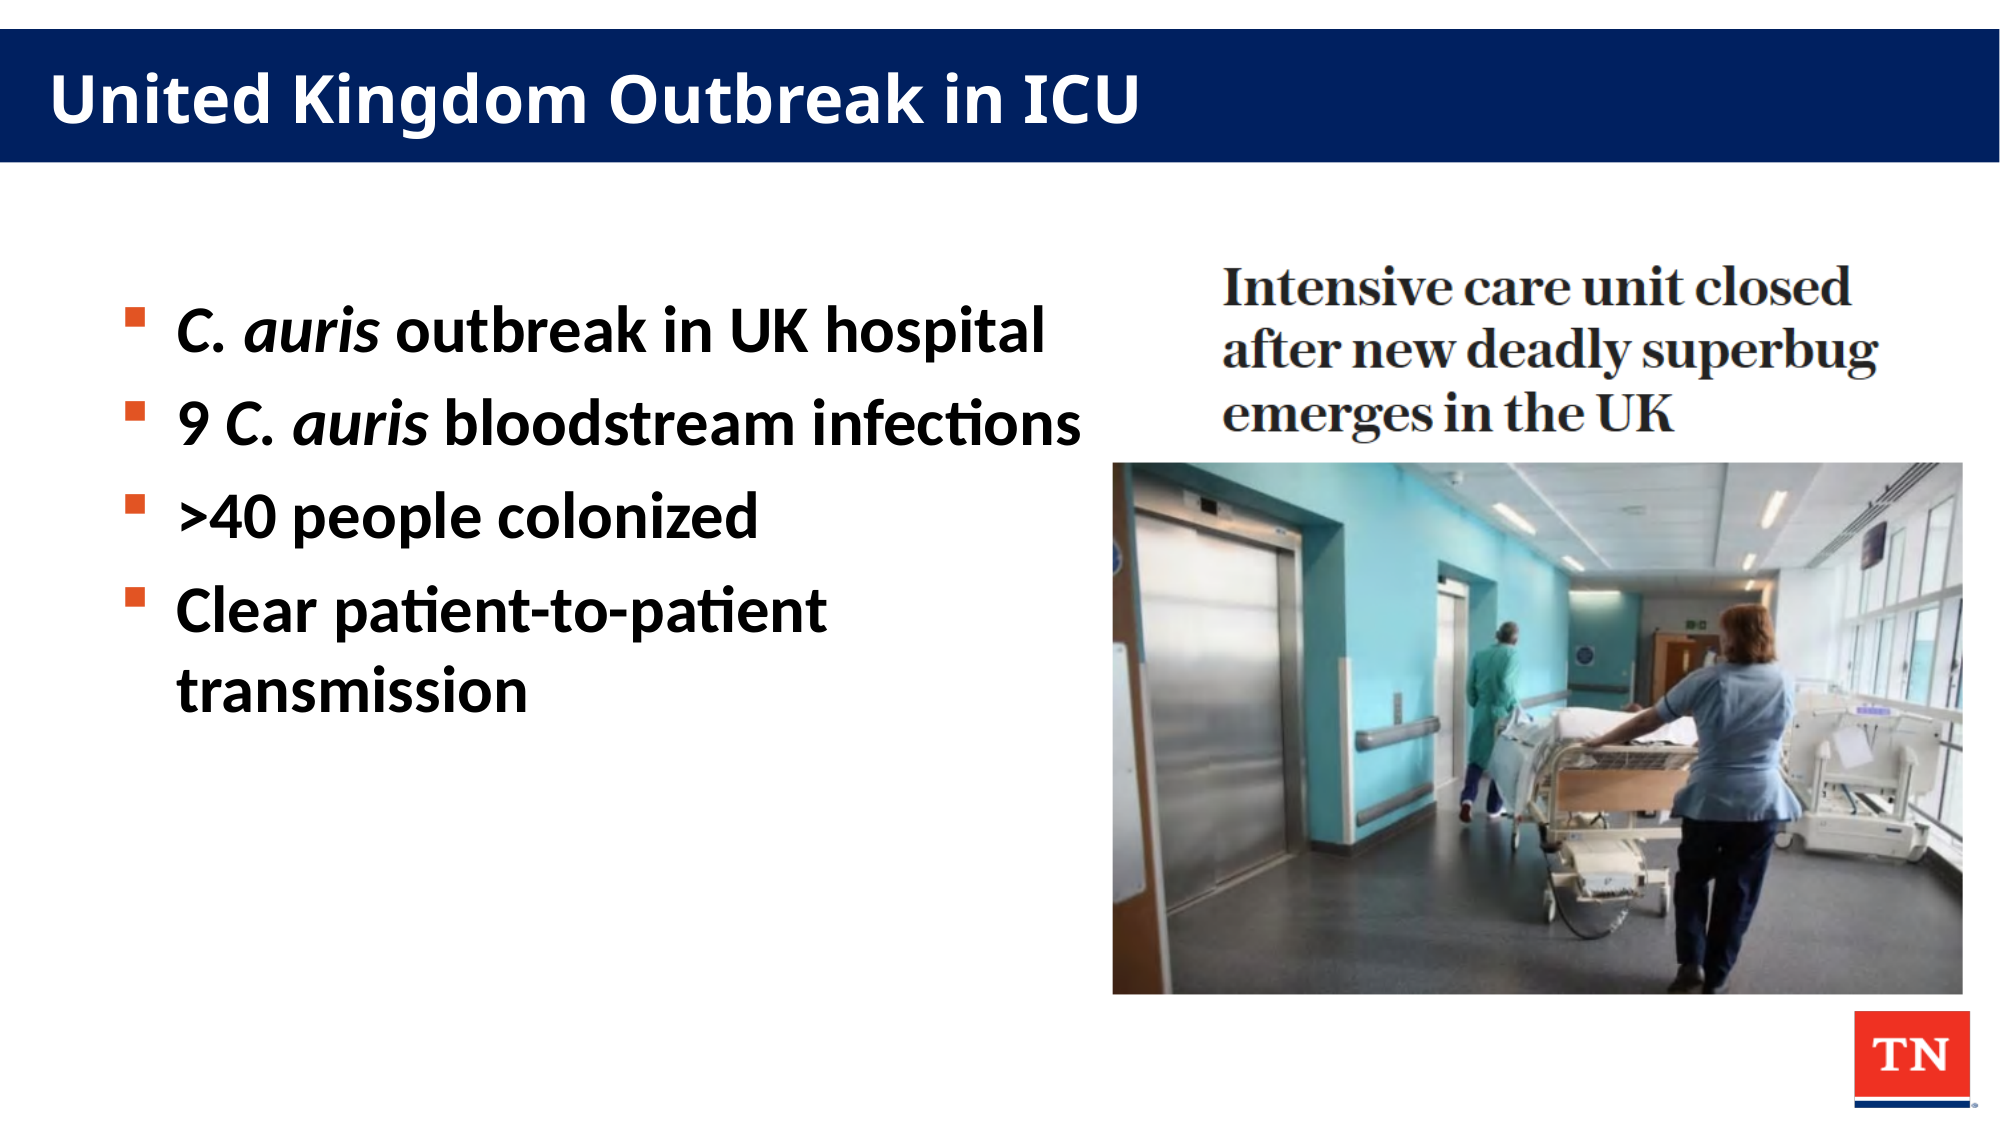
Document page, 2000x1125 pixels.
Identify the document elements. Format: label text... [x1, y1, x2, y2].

text_box C. auris outbreak in UK hospital 9 C. auris bloodstream infections >40 people colonized Clear patient-to-patient transmission [99, 275, 1098, 964]
picture [1103, 254, 1970, 1001]
title United Kingdom Outbreak in ICU [33, 29, 1967, 165]
